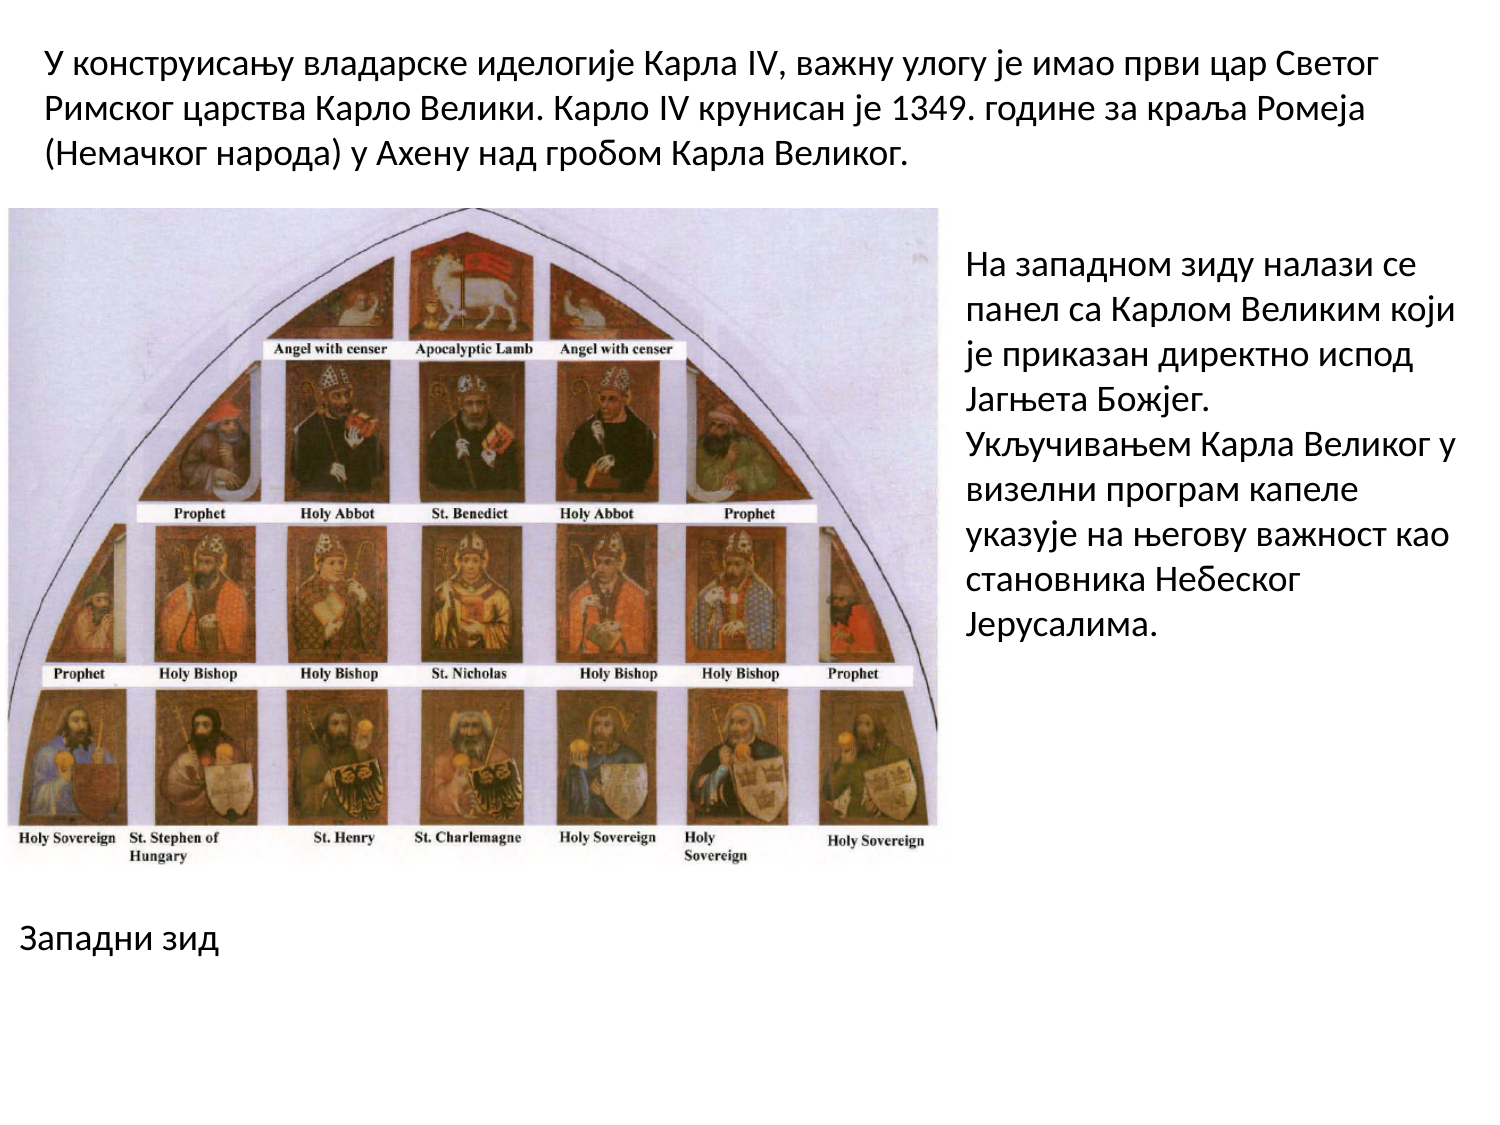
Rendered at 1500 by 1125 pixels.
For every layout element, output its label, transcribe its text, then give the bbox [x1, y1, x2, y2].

text_box Западни зид [4, 905, 739, 965]
text_box На западном зиду налази се панел са Карлом Великим који је приказан директно испод Јагњета Божјег. Укључивањем Карла Великог у визелни програм капеле указује на његову важност као становника Небеског Јерусалима. [956, 231, 1483, 652]
text_box У конструисању владарске иделогије Карла IV, важну улогу је имао први цар Светог Римског царства Карло Велики. Карло IV крунисан је 1349. године за краља Ромеја (Немачког народа) у Ахену над гробом Карла Великог. [29, 30, 1447, 181]
picture [4, 207, 951, 865]
